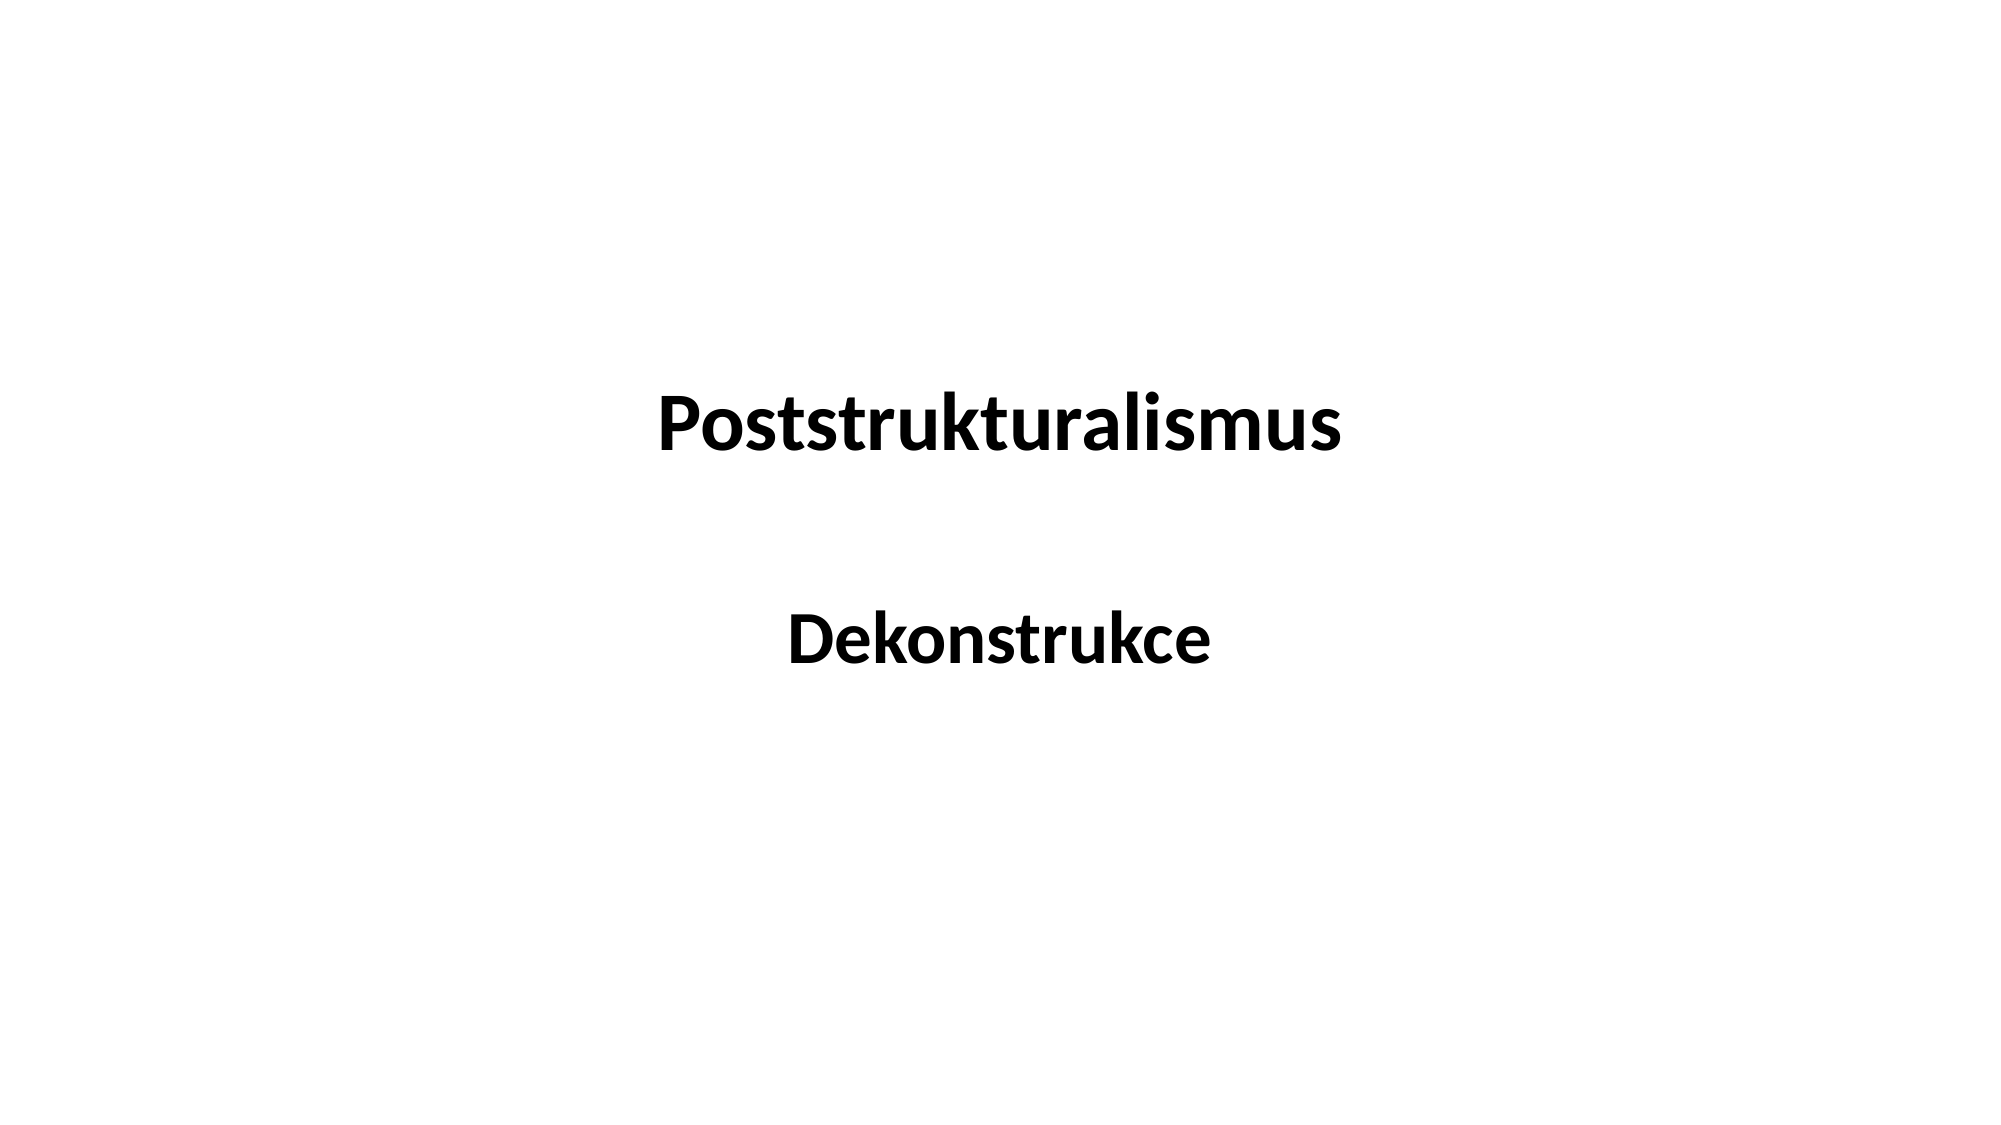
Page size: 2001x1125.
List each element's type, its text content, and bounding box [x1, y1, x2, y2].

title Poststrukturalismus [249, 184, 1750, 576]
subtitle Dekonstrukce [249, 590, 1750, 863]
